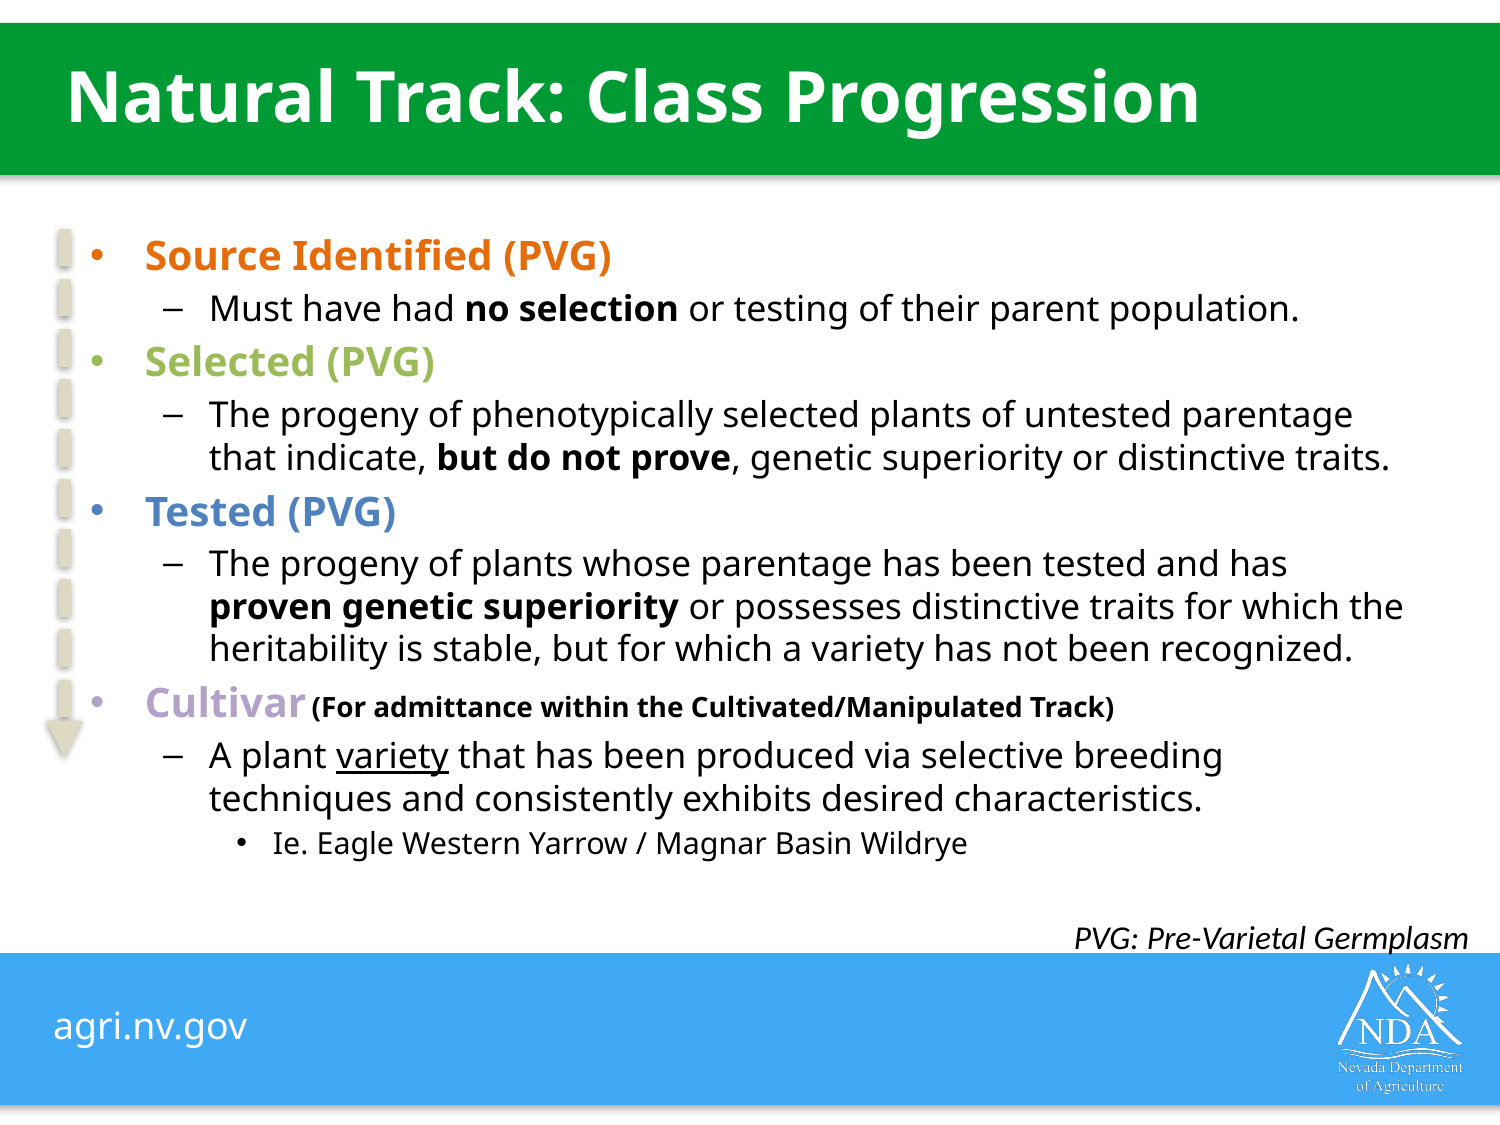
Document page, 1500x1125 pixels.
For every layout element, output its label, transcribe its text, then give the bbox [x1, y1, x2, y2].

picture [1335, 964, 1464, 1096]
text_box PVG: Pre-Varietal Germplasm [1059, 908, 1500, 964]
text_box Natural Track: Class Progression [50, 43, 1500, 158]
list Source Identified (PVG) Must have had no selection or testing of their parent population. Selected (PVG) The progeny of phenotypically selected plants of untested parentage that indicate, but do not prove, genetic superiority or distinctive traits. Tested (PVG) The progeny of plants whose parentage has been tested and has proven genetic superiority or possesses distinctive traits for which the heritability is stable, but for which a variety has not been recognized. Cultivar (For admittance within the Cultivated/Manipulated Track) A plant variety that has been produced via selective breeding techniques and consistently exhibits desired characteristics. Ie. Eagle Western Yarrow / Magnar Basin Wildrye [75, 222, 1425, 937]
